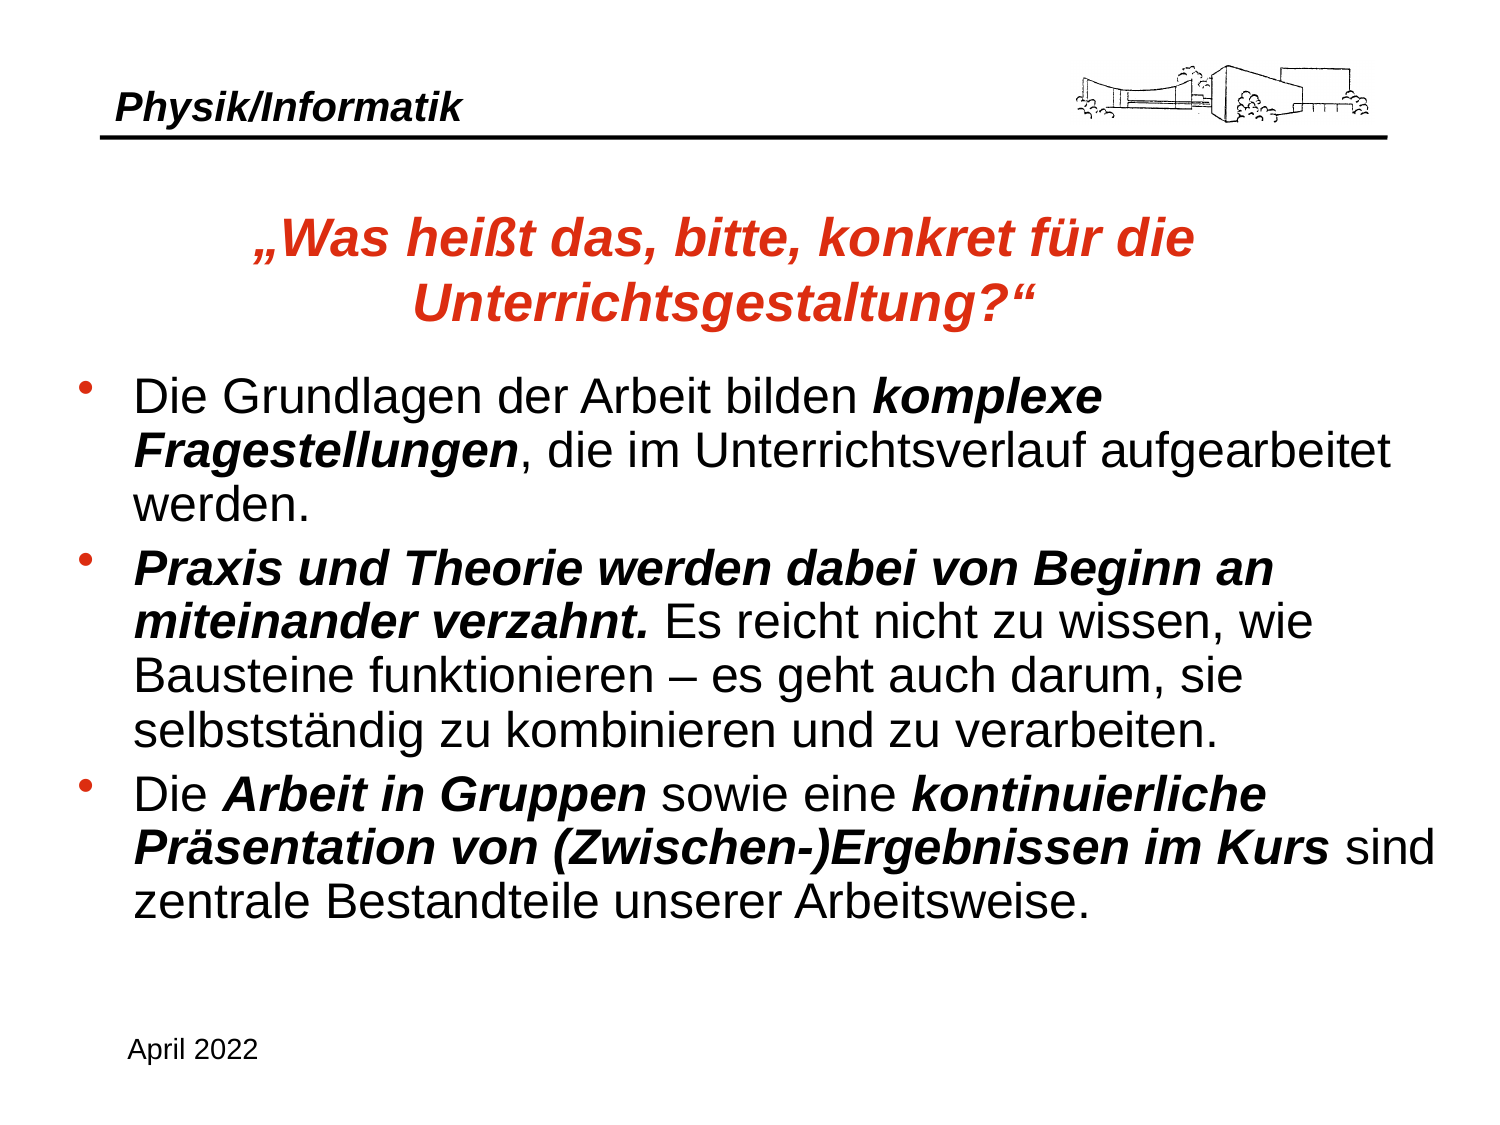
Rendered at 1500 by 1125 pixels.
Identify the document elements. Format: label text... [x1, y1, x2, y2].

picture [1070, 60, 1375, 125]
list Die Grundlagen der Arbeit bilden komplexe Fragestellungen, die im Unterrichtsverlauf aufgearbeitet werden. Praxis und Theorie werden dabei von Beginn an miteinander verzahnt. Es reicht nicht zu wissen, wie Bausteine funktionieren – es geht auch darum, sie selbstständig zu kombinieren und zu verarbeiten. Die Arbeit in Gruppen sowie eine kontinuierliche Präsentation von (Zwischen-)Ergebnissen im Kurs sind zentrale Bestandteile unserer Arbeitsweise. [62, 362, 1475, 1024]
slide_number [112, 1024, 463, 1102]
title „Was heißt das, bitte, konkret für die Unterrichtsgestaltung?“ [62, 187, 1388, 362]
